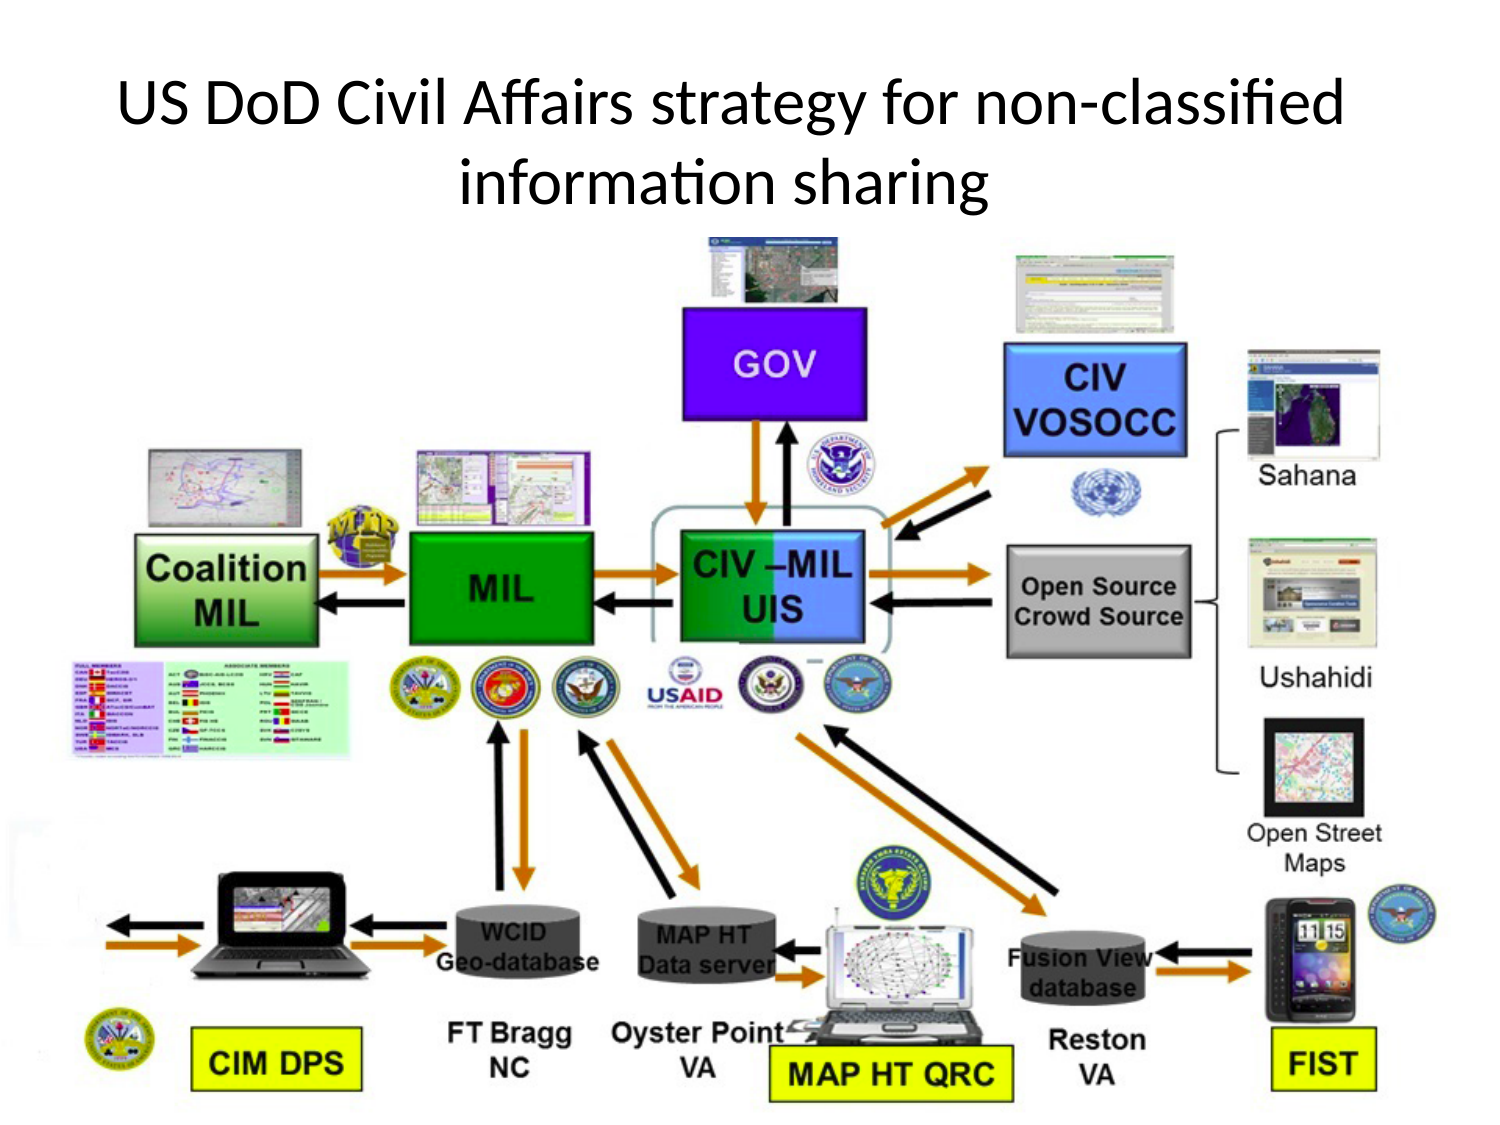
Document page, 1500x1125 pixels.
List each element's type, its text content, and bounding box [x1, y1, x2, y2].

list US DoD Civil Affairs strategy for non-classified information sharing [0, 50, 1464, 236]
picture [0, 237, 1490, 1125]
